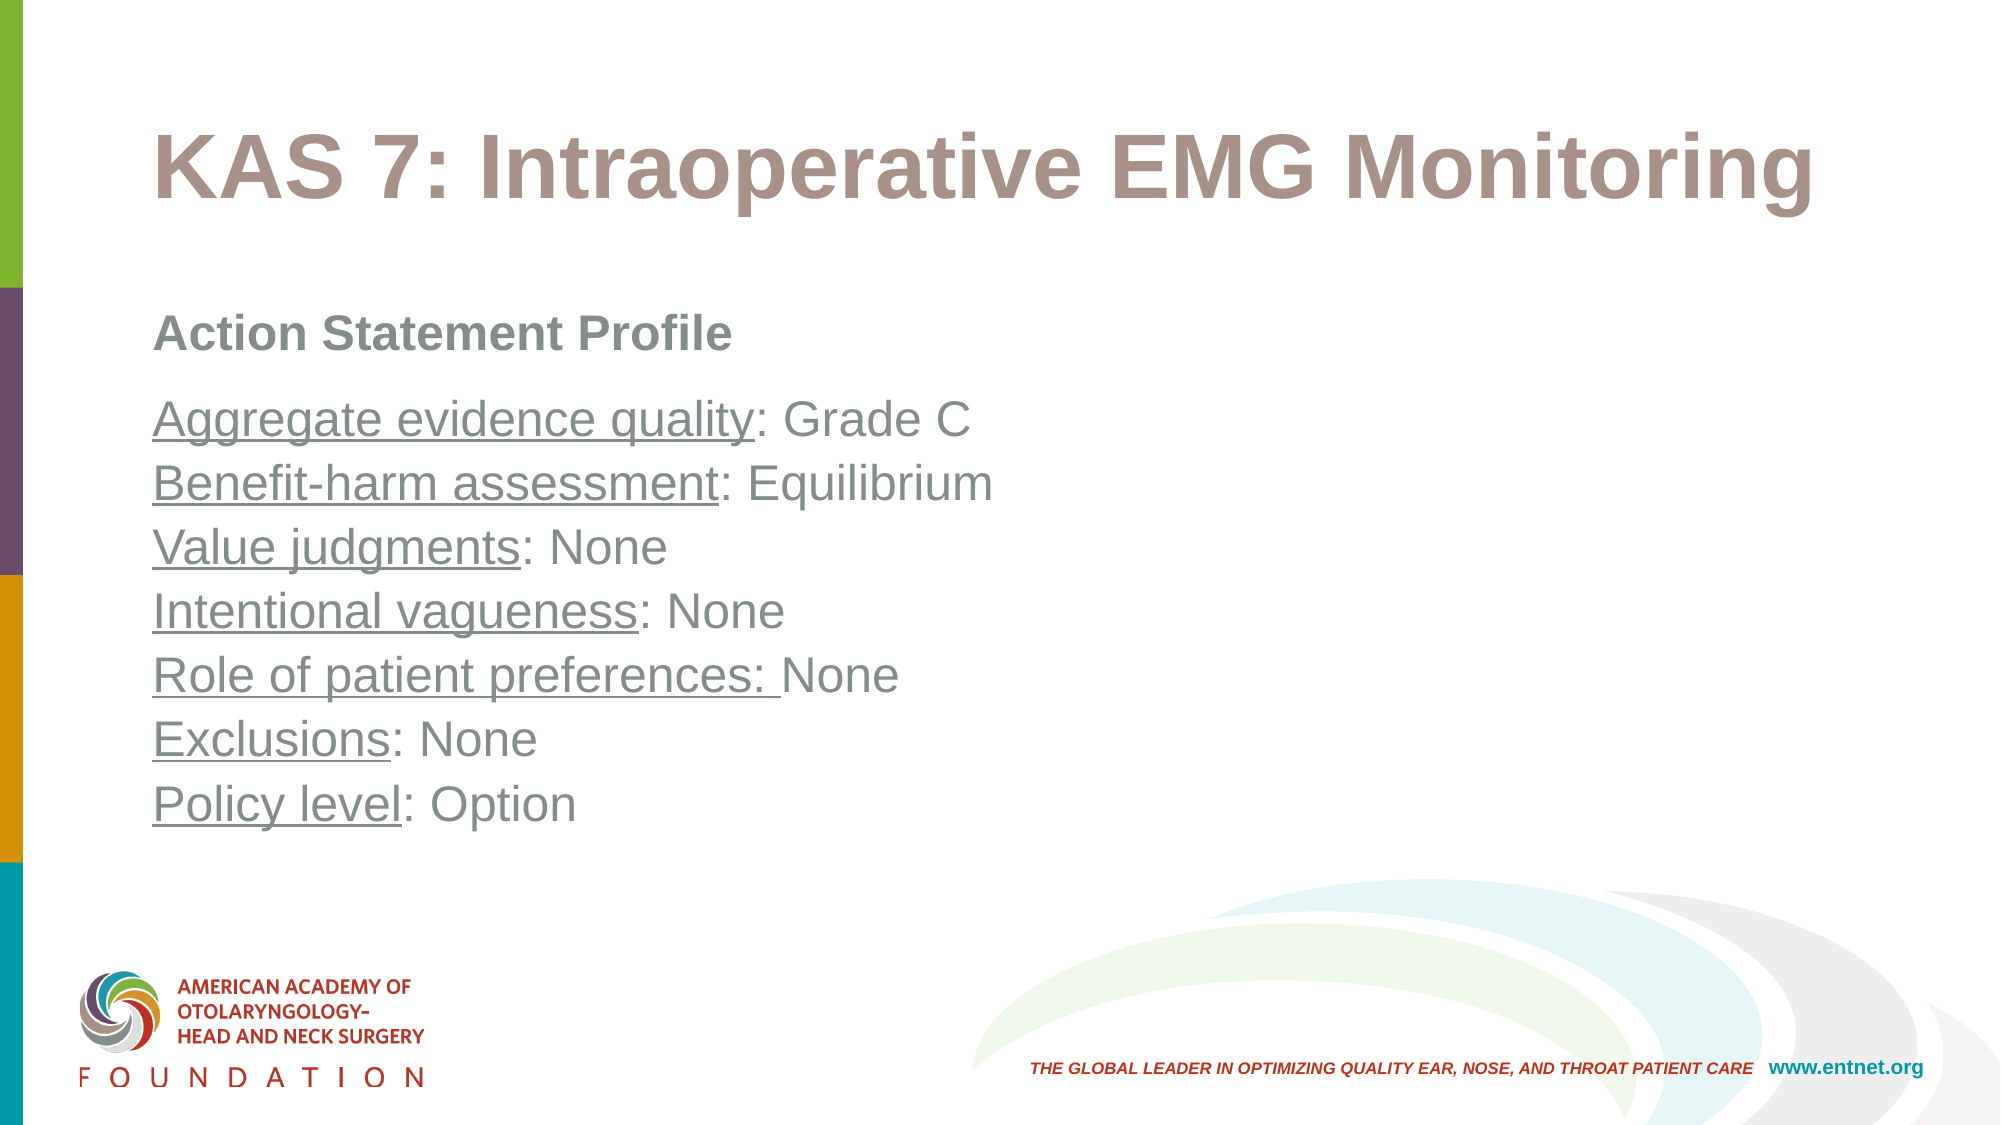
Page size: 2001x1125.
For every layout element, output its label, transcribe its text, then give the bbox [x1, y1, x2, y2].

picture [965, 780, 2001, 1125]
list Action Statement Profile Aggregate evidence quality: Grade C Benefit-harm assessment: Equilibrium Value judgments: None Intentional vagueness: None Role of patient preferences: None Exclusions: None Policy level: Option [137, 299, 1863, 949]
title KAS 7: Intraoperative EMG Monitoring [137, 59, 1863, 278]
